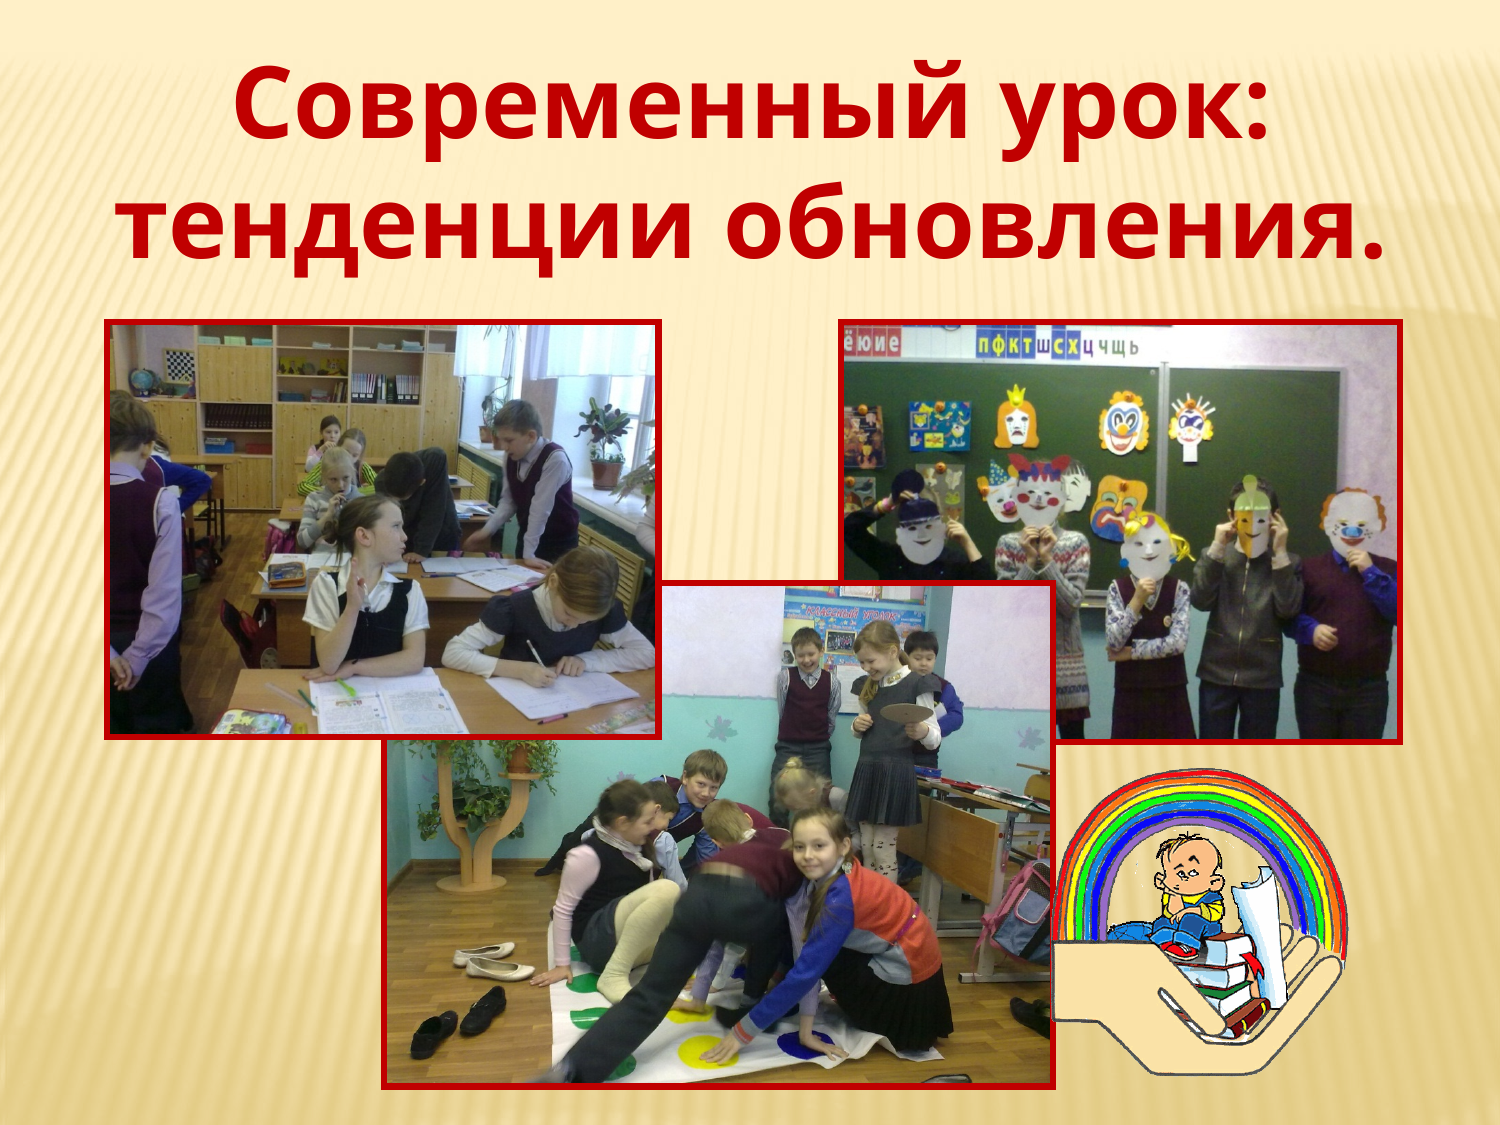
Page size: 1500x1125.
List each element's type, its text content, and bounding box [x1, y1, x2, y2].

text_box Современный урок: тенденции обновления. [78, 30, 1425, 286]
picture [109, 324, 1398, 1084]
